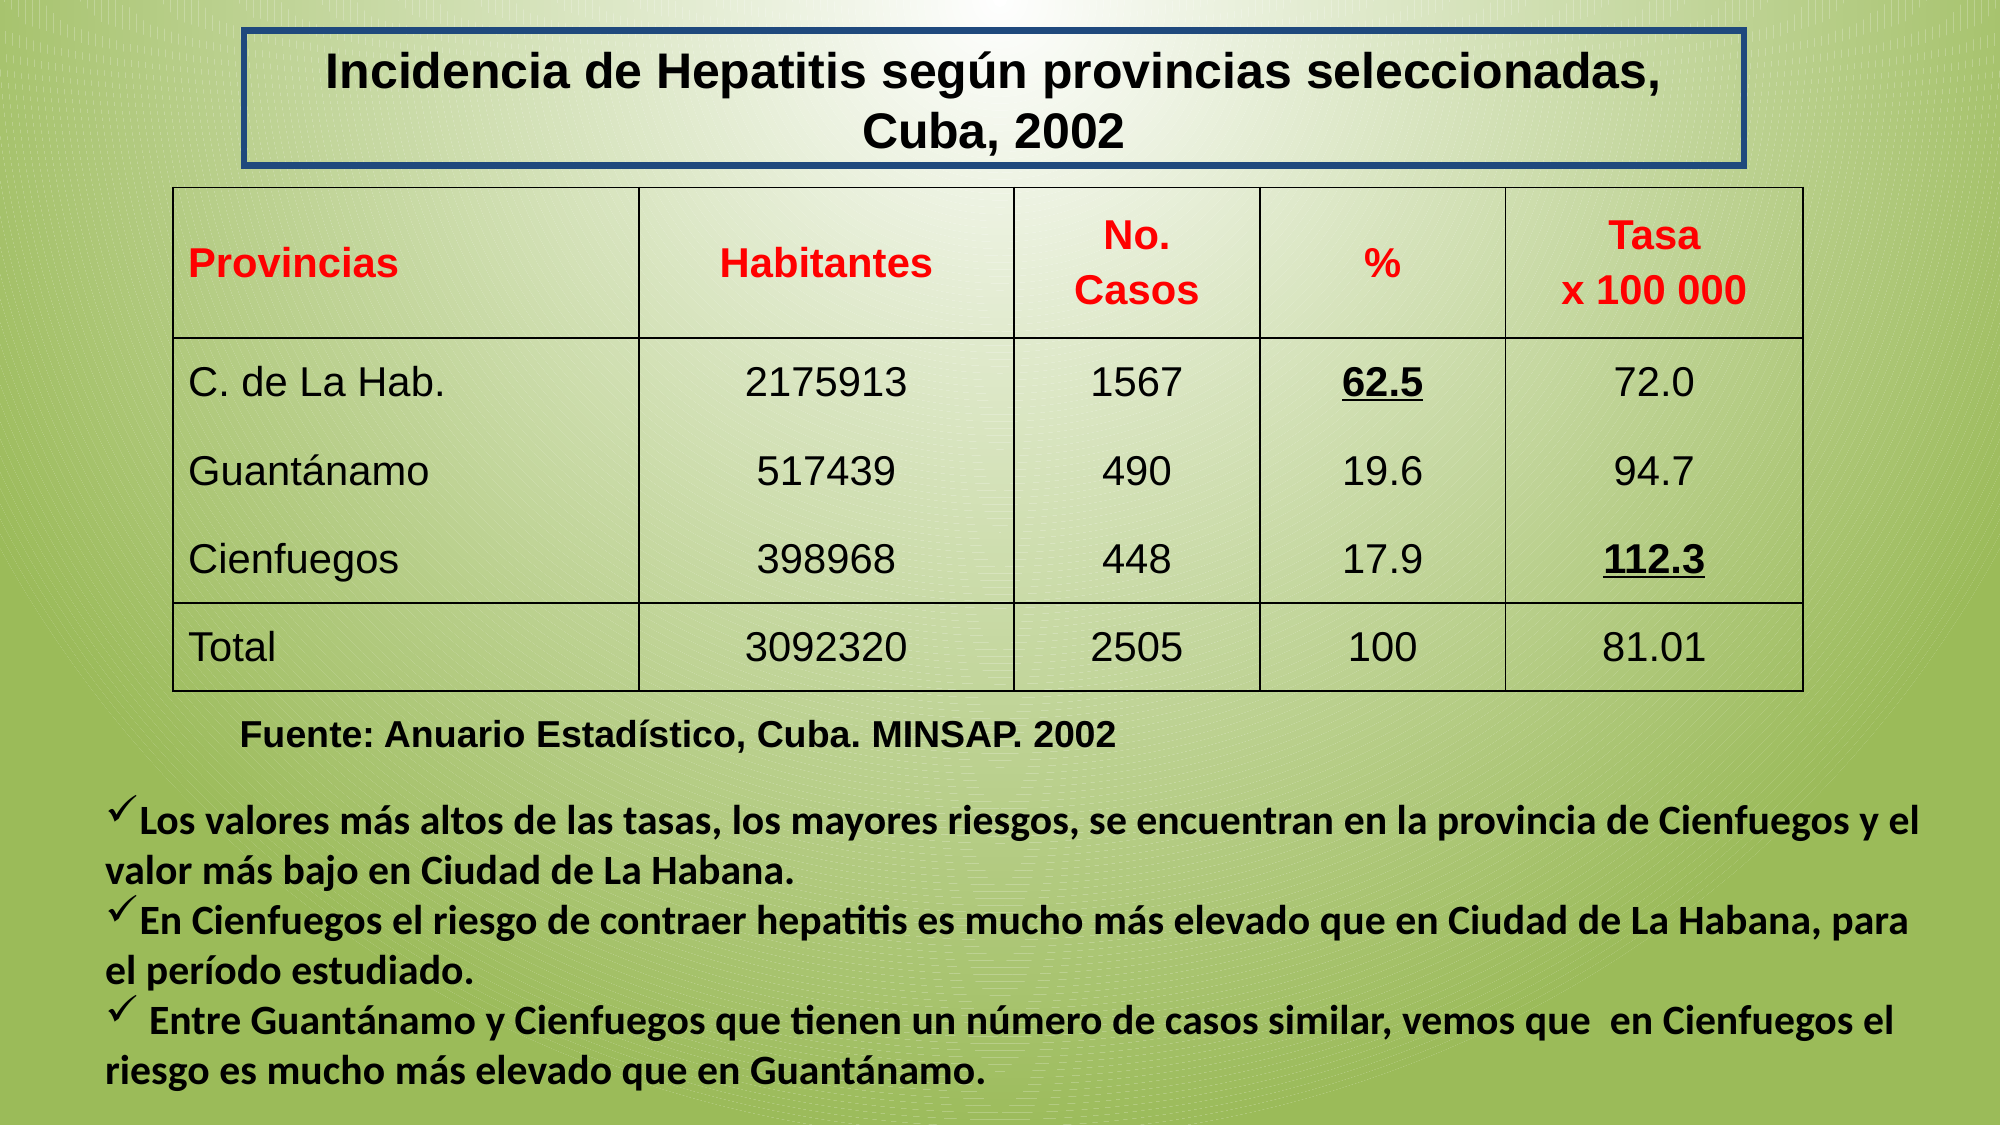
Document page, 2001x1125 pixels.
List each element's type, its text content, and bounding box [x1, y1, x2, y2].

table_cell 81.01 [1506, 604, 1802, 690]
table_cell 517439 [640, 426, 1013, 515]
table_cell 448 [1015, 515, 1259, 602]
table_cell 3092320 [640, 604, 1013, 690]
table_cell Total [174, 604, 638, 690]
table_header % [1261, 188, 1505, 337]
table_cell 100 [1261, 604, 1505, 690]
table_cell Cienfuegos [174, 515, 638, 602]
table_cell 2505 [1015, 604, 1259, 690]
table_cell 2175913 [640, 339, 1013, 426]
table_cell 94.7 [1506, 426, 1802, 515]
table_cell 1567 [1015, 339, 1259, 426]
table_cell 19.6 [1261, 426, 1505, 515]
table_cell 62.5 [1261, 339, 1505, 426]
table_cell 490 [1015, 426, 1259, 515]
table_header Tasa x 100 000 [1506, 188, 1802, 337]
table_cell 72.0 [1506, 339, 1802, 426]
table_cell Guantánamo [174, 426, 638, 515]
table_cell 17.9 [1261, 515, 1505, 602]
table_header Provincias [174, 188, 638, 337]
text_box Fuente: Anuario Estadístico, Cuba. MINSAP. 2002 [224, 703, 1132, 763]
text_box Los valores más altos de las tasas, los mayores riesgos, se encuentran en la provincia de Cienfuegos y el valor más bajo en Ciudad de La Habana. En Cienfuegos el riesgo de contraer hepatitis es mucho más elevado que en Ciudad de La Habana, para el período estudiado. Entre Guantánamo y Cienfuegos que tienen un número de casos similar, vemos que en Cienfuegos el riesgo es mucho más elevado que en Guantánamo. [90, 785, 1957, 1100]
table_cell C. de La Hab. [174, 339, 638, 426]
text_box Incidencia de Hepatitis según provincias seleccionadas, Cuba, 2002 [243, 30, 1744, 166]
table_cell 398968 [640, 515, 1013, 602]
table_cell 112.3 [1506, 515, 1802, 602]
table_header No. Casos [1015, 188, 1259, 337]
table_header Habitantes [640, 188, 1013, 337]
